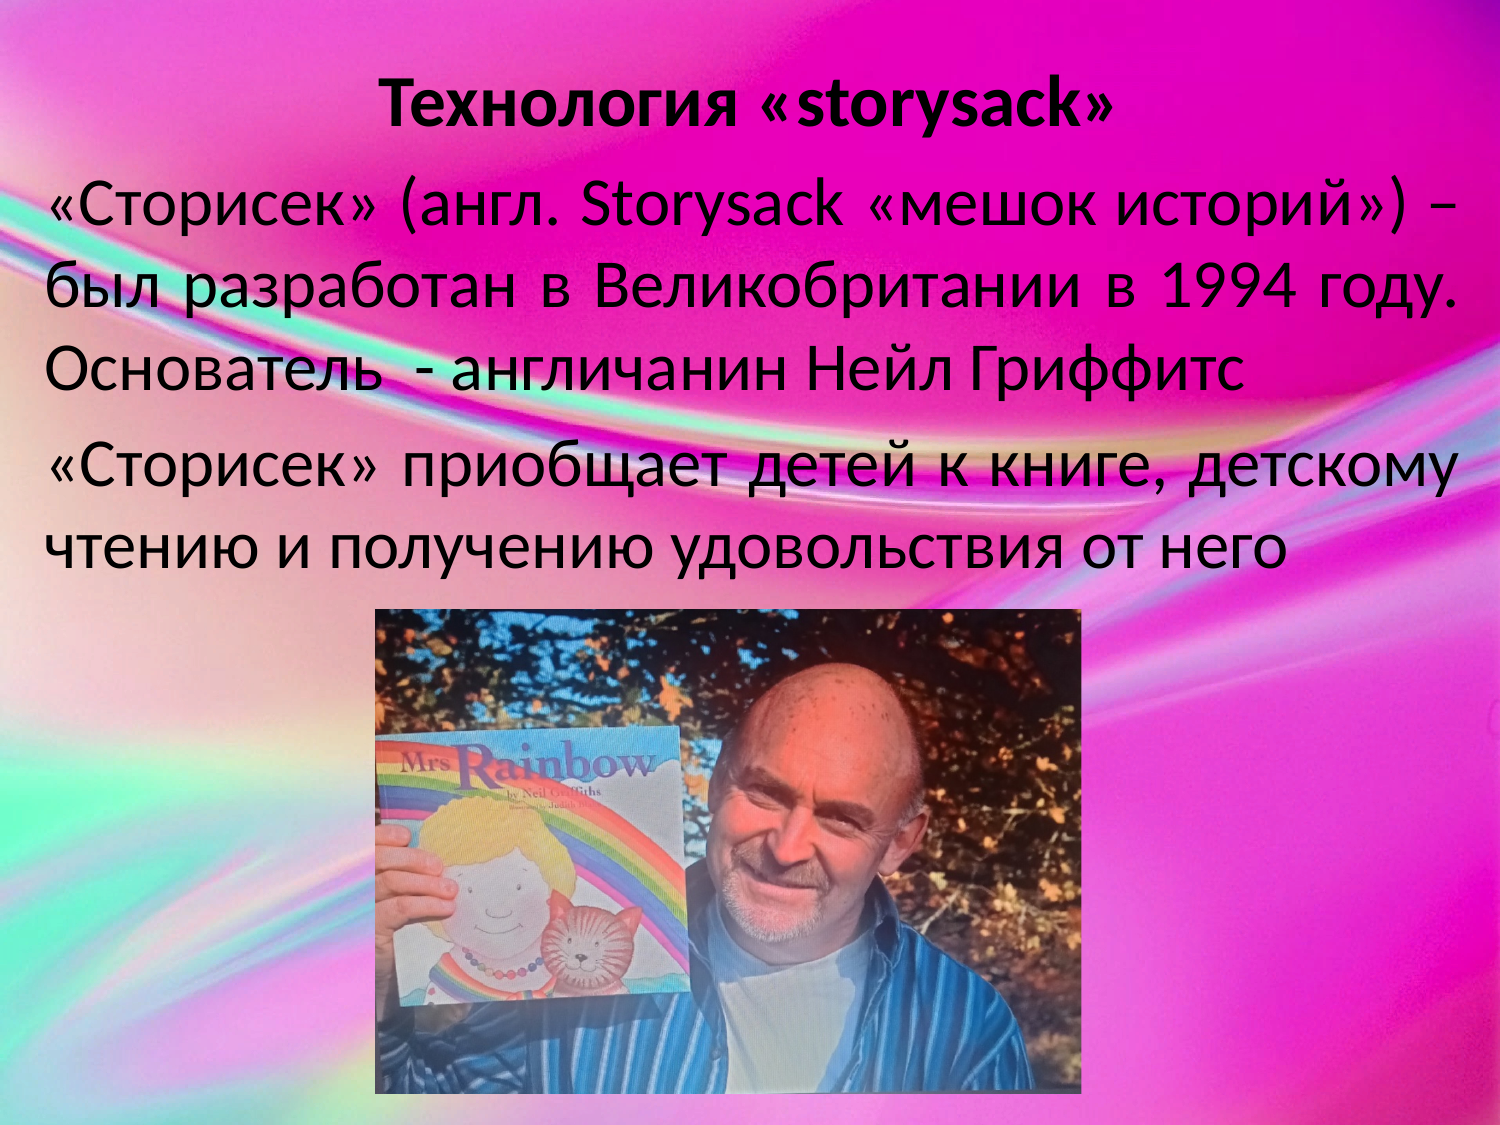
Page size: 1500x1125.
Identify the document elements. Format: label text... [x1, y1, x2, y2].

picture [0, 0, 1500, 1125]
title Технология «storysack» [75, 45, 1425, 149]
list «Сторисек» (англ. Storysack «мешок историй») – был разработан в Великобритании в 1994 году. Основатель - англичанин Нейл Гриффитс «Сторисек» приобщает детей к книге, детскому чтению и получению удовольствия от него [29, 149, 1477, 669]
